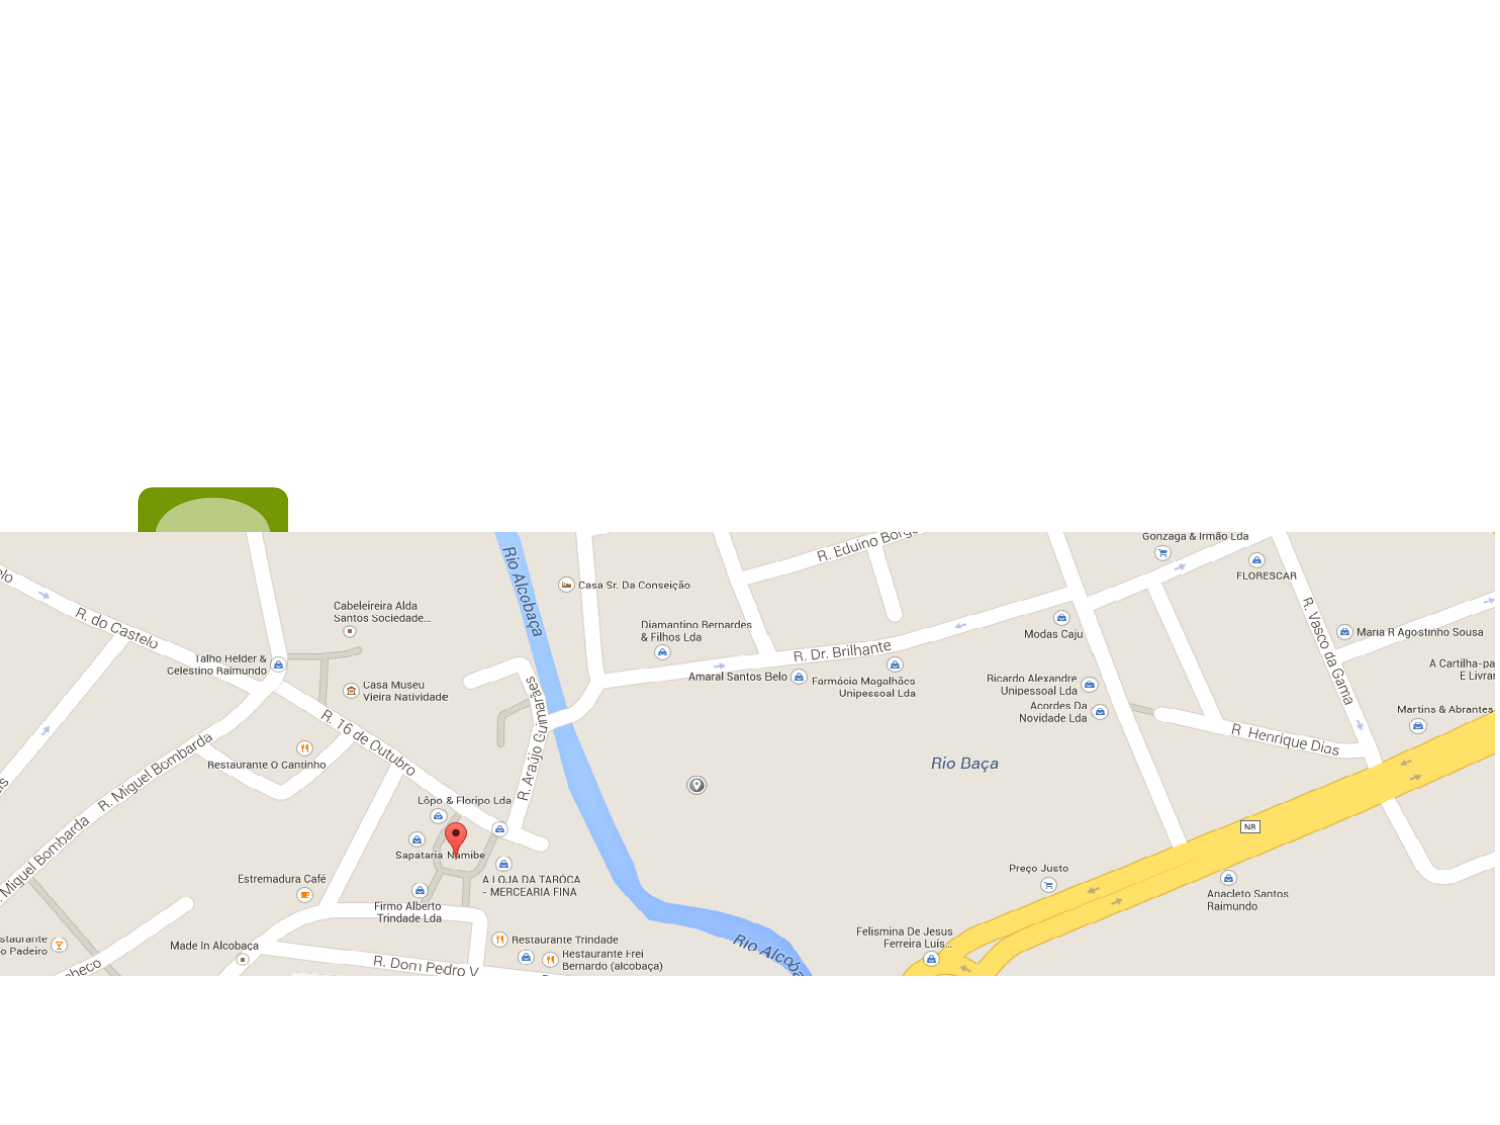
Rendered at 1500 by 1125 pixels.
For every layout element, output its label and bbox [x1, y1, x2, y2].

picture [0, 531, 1495, 977]
